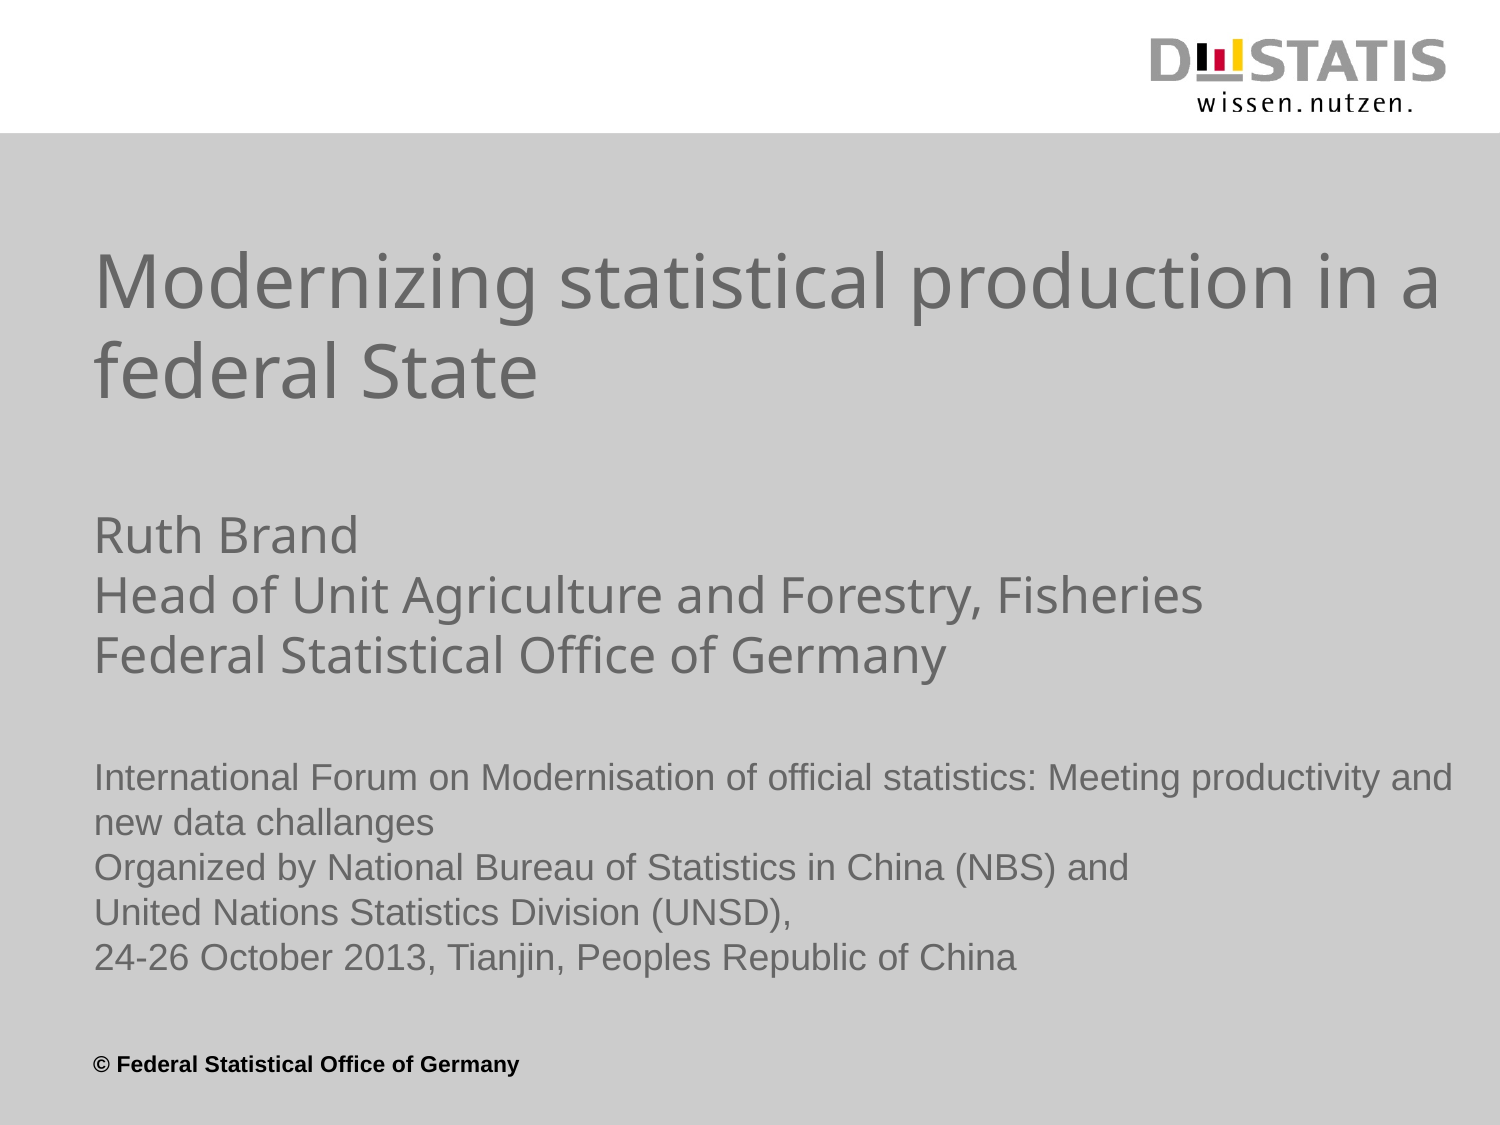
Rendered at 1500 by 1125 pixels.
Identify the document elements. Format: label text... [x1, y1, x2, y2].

picture [1150, 0, 1500, 132]
text_box Modernizing statistical production in a federal State Ruth Brand Head of Unit Agriculture and Forestry, Fisheries Federal Statistical Office of Germany International Forum on Modernisation of official statistics: Meeting productivity and new data challanges Organized by National Bureau of Statistics in China (NBS) and United Nations Statistics Division (UNSD), 24-26 October 2013, Tianjin, Peoples Republic of China [94, 397, 1493, 1024]
